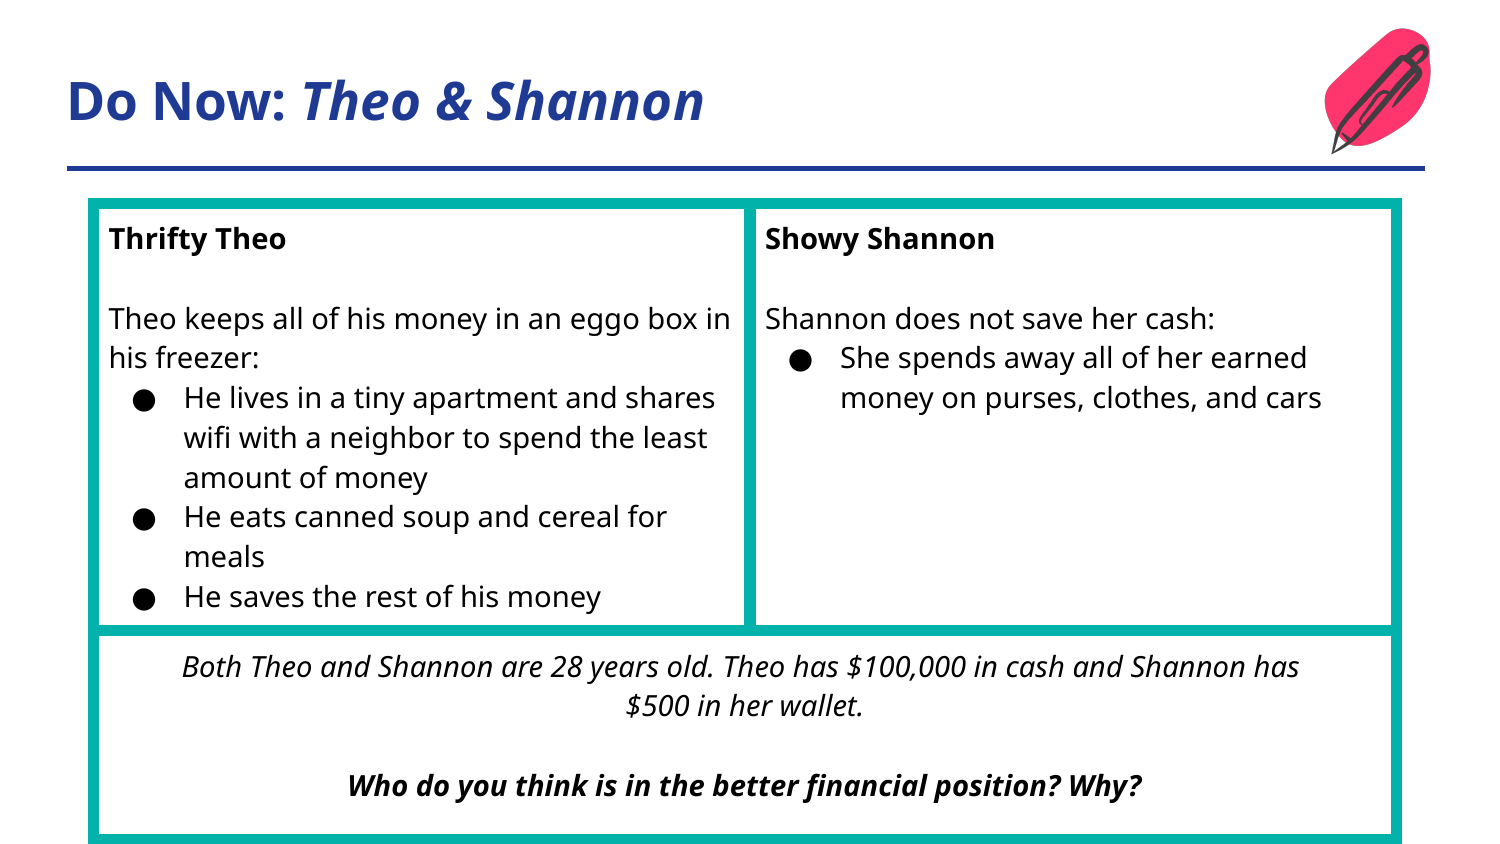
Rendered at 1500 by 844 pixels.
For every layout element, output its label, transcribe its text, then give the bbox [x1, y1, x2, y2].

table_cell Both Theo and Shannon are 28 years old. Theo has $100,000 in cash and Shannon has $500 in her wallet. Who do you think is in the better financial position? Why? [99, 636, 1391, 834]
picture [1280, 8, 1460, 168]
title Do Now: Theo & Shannon [51, 52, 1236, 147]
table_header Thrifty Theo Theo keeps all of his money in an eggo box in his freezer: He lives in a tiny apartment and shares wifi with a neighbor to spend the least amount of money He eats canned soup and cereal for meals He saves the rest of his money [99, 209, 744, 625]
table_header Showy Shannon Shannon does not save her cash: She spends away all of her earned money on purses, clothes, and cars [756, 209, 1391, 625]
